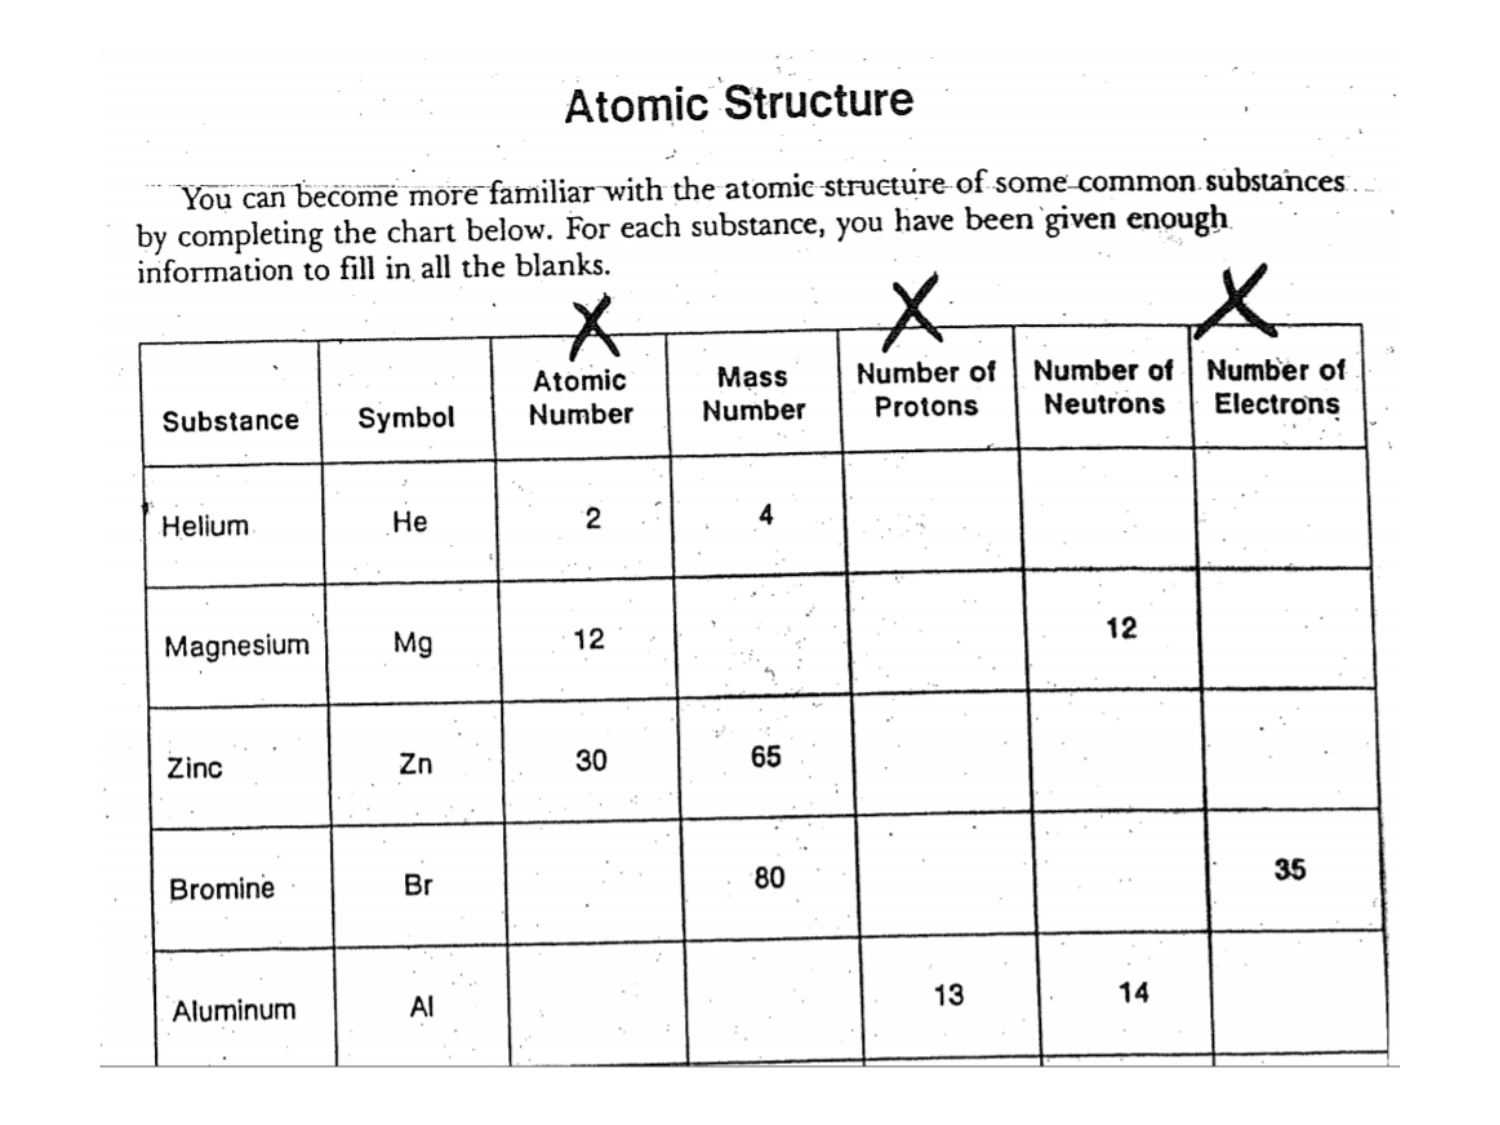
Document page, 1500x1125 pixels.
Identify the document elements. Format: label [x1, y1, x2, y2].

picture [99, 49, 1400, 1082]
